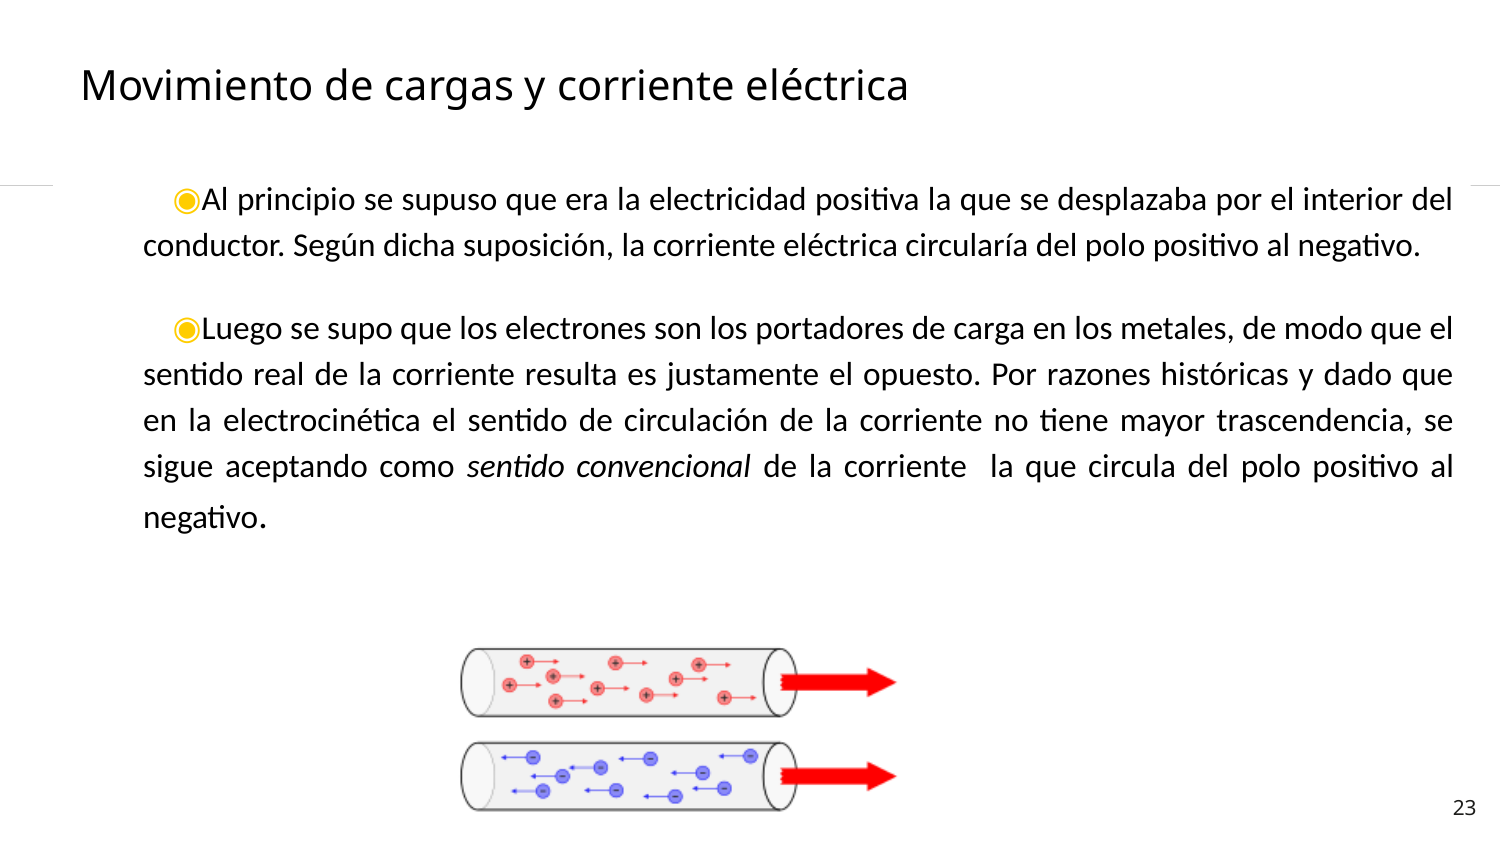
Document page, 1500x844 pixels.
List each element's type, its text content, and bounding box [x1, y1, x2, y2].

list Movimiento de cargas y corriente eléctrica Al principio se supuso que era la electricidad positiva la que se desplazaba por el interior del conductor. Según dicha suposición, la corriente eléctrica circularía del polo positivo al negativo. Luego se supo que los electrones son los portadores de carga en los metales, de modo que el sentido real de la corriente resulta es justamente el opuesto. Por razones históricas y dado que en la electrocinética el sentido de circulación de la corriente no tiene mayor trascendencia, se sigue aceptando como sentido convencional de la corriente la que circula del polo positivo al negativo. [53, 43, 1471, 824]
slide_number 23 [1401, 779, 1492, 844]
picture [442, 625, 920, 829]
